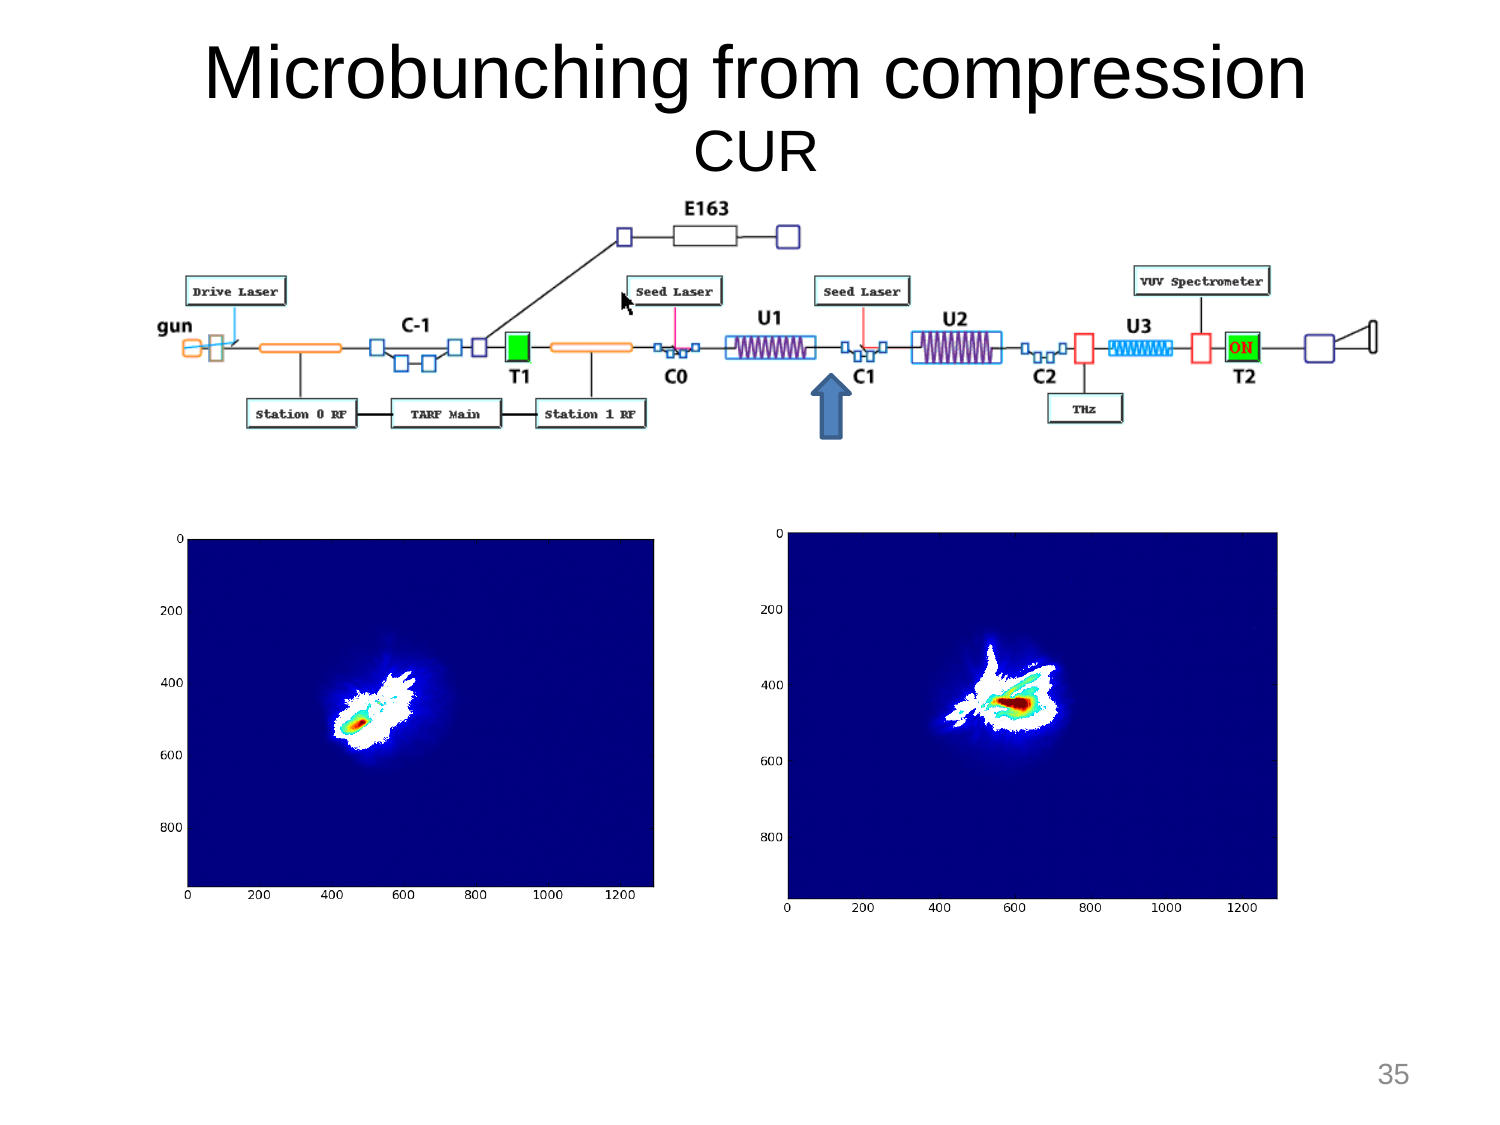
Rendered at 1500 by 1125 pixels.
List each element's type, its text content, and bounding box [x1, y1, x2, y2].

slide_number 35 [1074, 1042, 1425, 1103]
picture [112, 487, 1500, 944]
picture [149, 199, 1386, 430]
text_box Microbunching from compression CUR [12, 7, 1500, 200]
